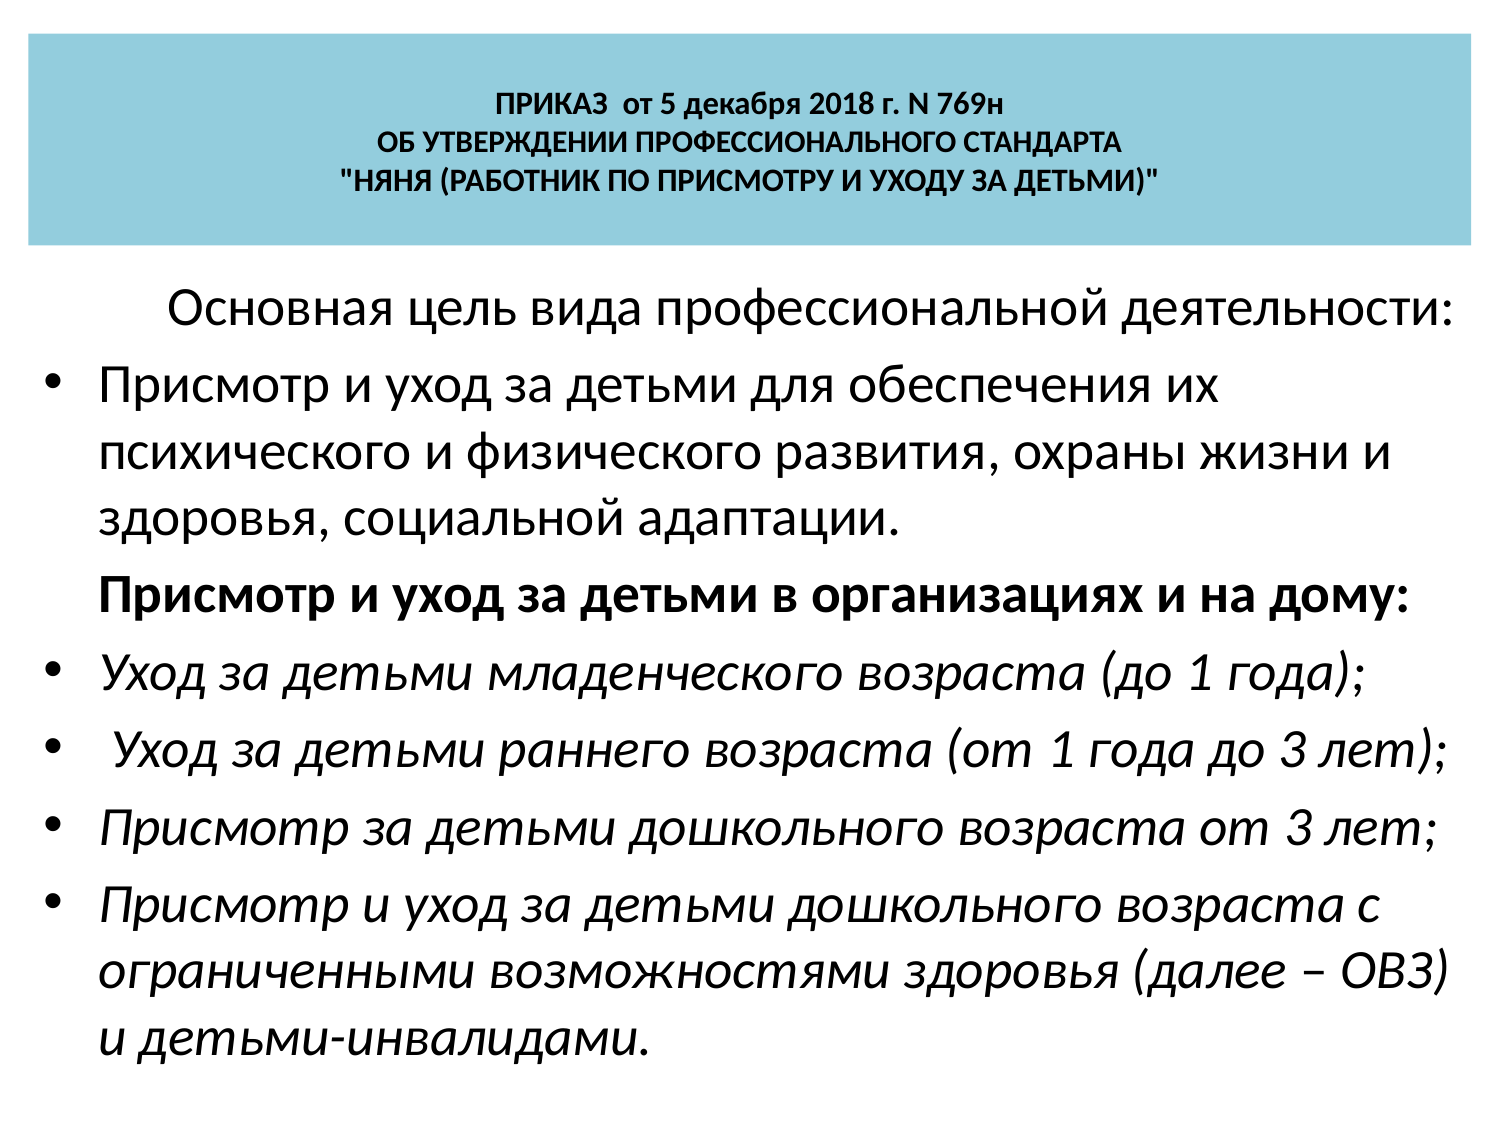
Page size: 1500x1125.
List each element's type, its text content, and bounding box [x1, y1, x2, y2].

list Основная цель вида профессиональной деятельности: Присмотр и уход за детьми для обеспечения их психического и физического развития, охраны жизни и здоровья, социальной адаптации. Присмотр и уход за детьми в организациях и на дому: Уход за детьми младенческого возраста (до 1 года); Уход за детьми раннего возраста (от 1 года до 3 лет); Присмотр за детьми дошкольного возраста от 3 лет; Присмотр и уход за детьми дошкольного возраста с ограниченными возможностями здоровья (далее – ОВЗ) и детьми-инвалидами. [28, 262, 1500, 1091]
title ПРИКАЗ от 5 декабря 2018 г. N 769н ОБ УТВЕРЖДЕНИИ ПРОФЕССИОНАЛЬНОГО СТАНДАРТА "НЯНЯ (РАБОТНИК ПО ПРИСМОТРУ И УХОДУ ЗА ДЕТЬМИ)" [28, 33, 1472, 246]
